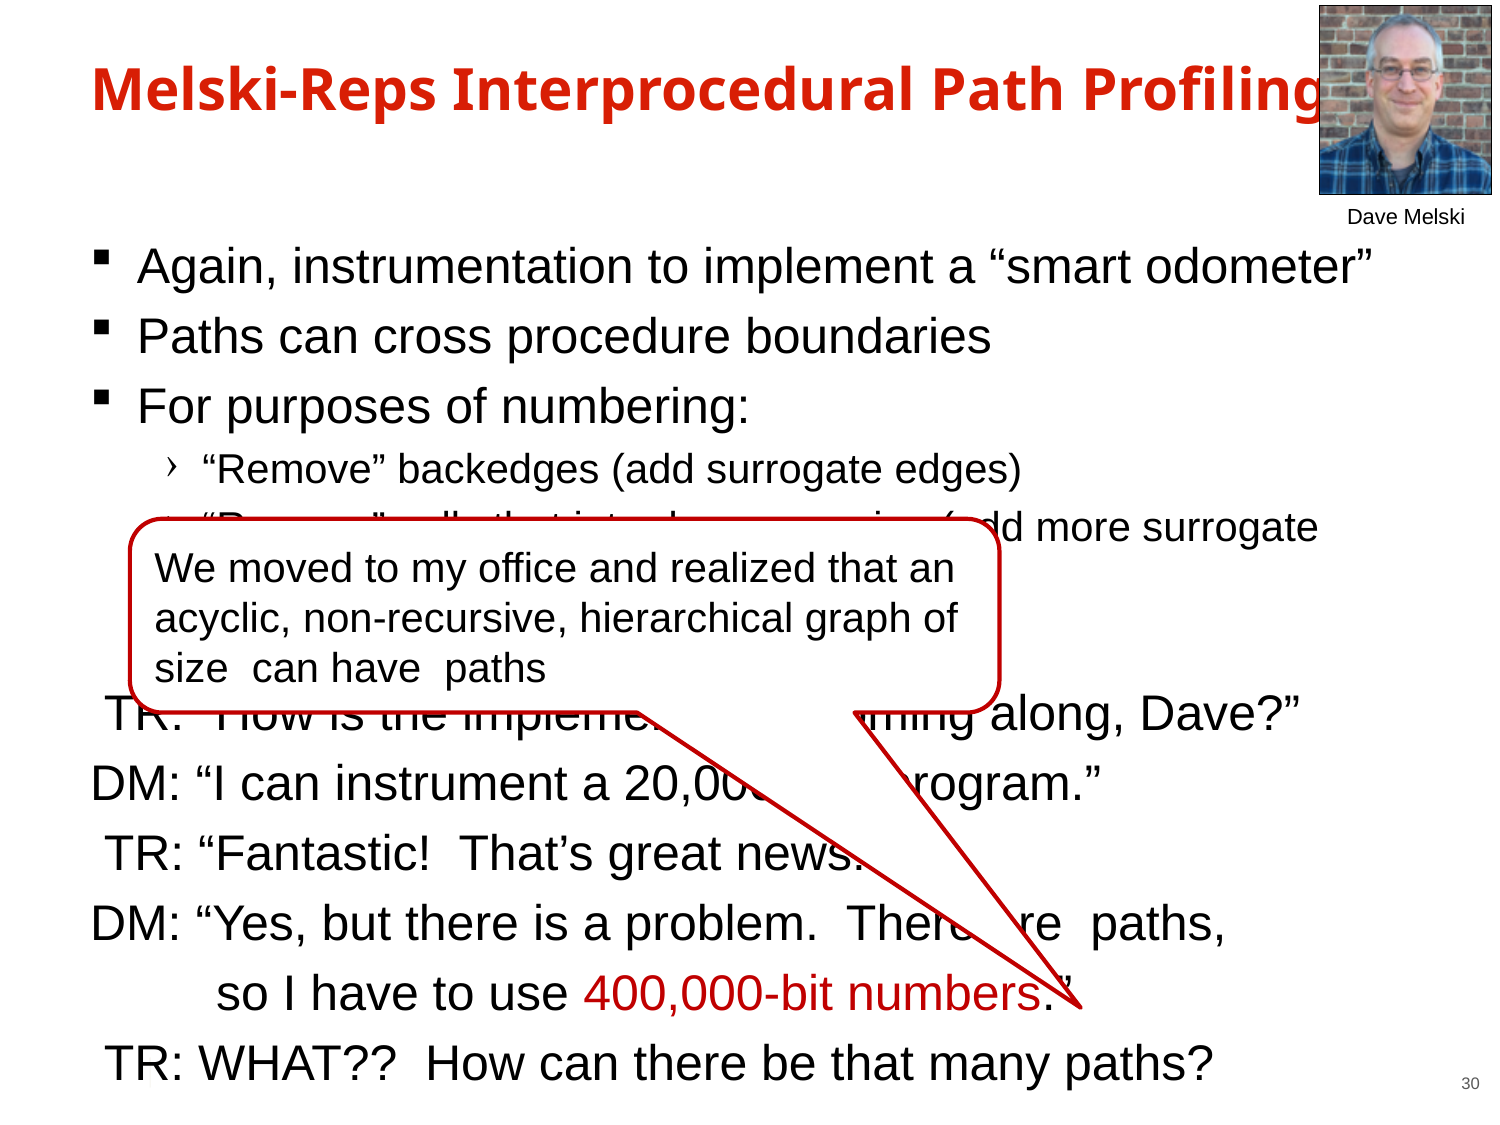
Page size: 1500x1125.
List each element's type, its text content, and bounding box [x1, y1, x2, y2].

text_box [1319, 5, 1492, 237]
title Melski-Reps Interprocedural Path Profiling [75, 45, 1313, 188]
